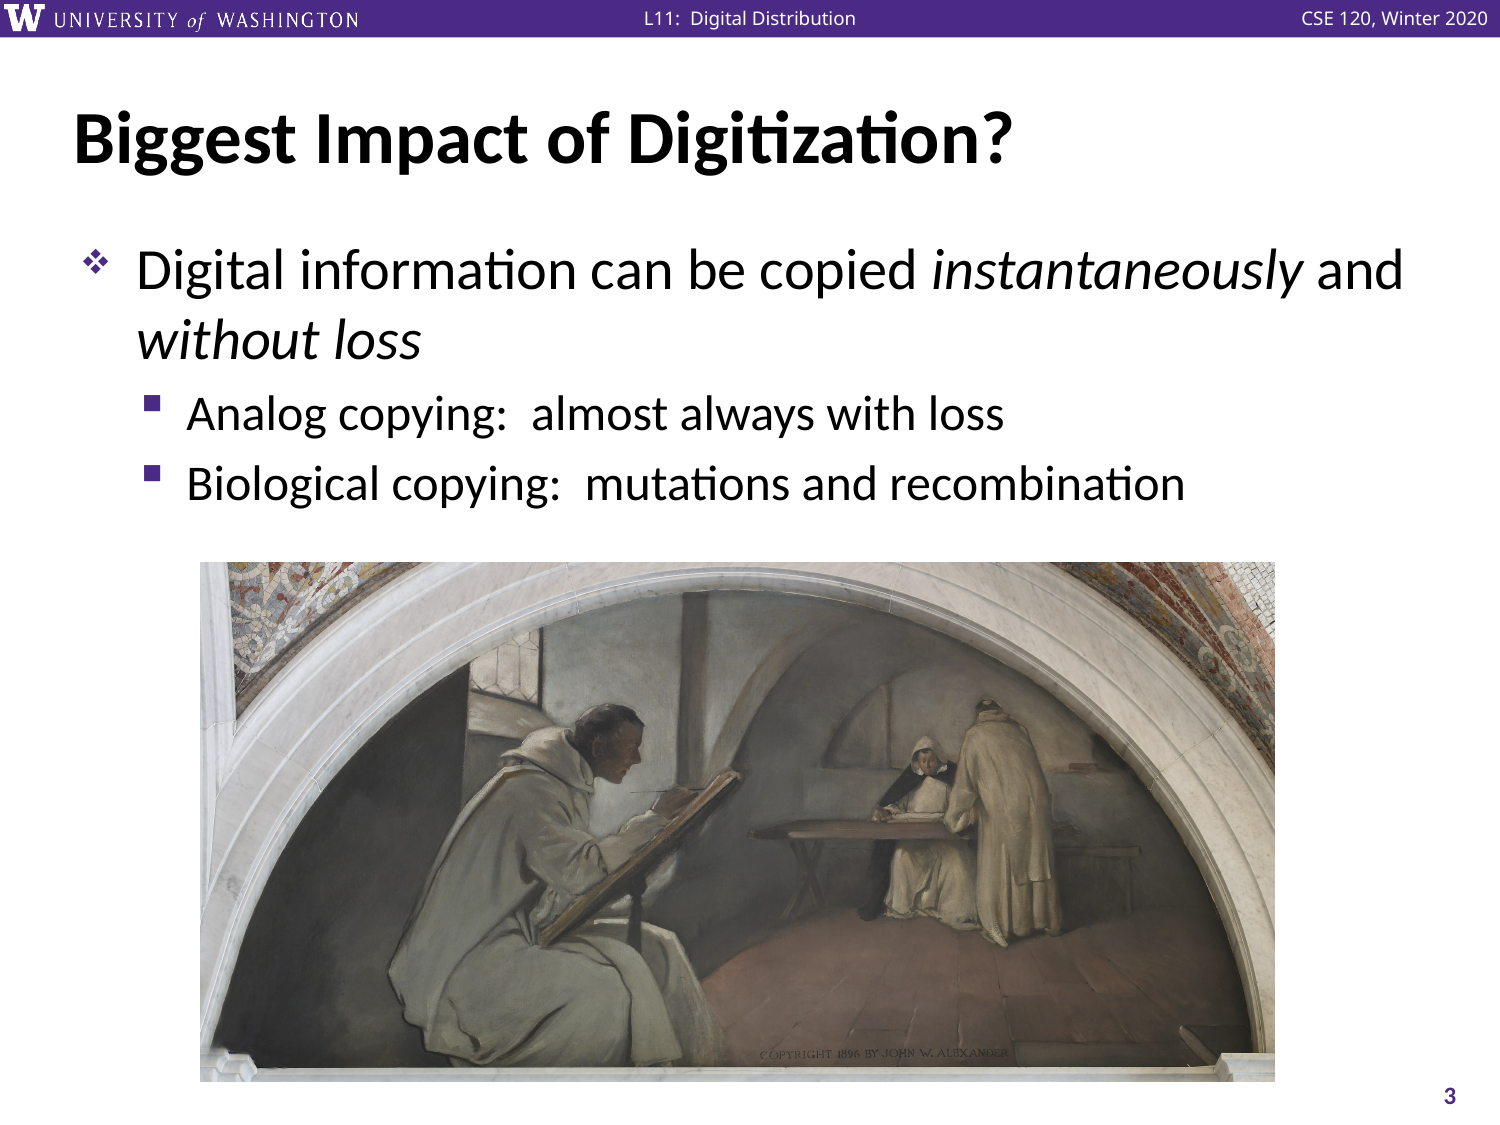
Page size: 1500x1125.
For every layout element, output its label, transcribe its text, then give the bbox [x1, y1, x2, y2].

picture [4, 4, 358, 32]
list Digital information can be copied instantaneously and without loss Analog copying: almost always with loss Biological copying: mutations and recombination [64, 223, 1438, 1040]
slide_number 3 [1400, 1065, 1500, 1125]
title Biggest Impact of Digitization? [58, 71, 1438, 197]
picture [199, 562, 1276, 1082]
